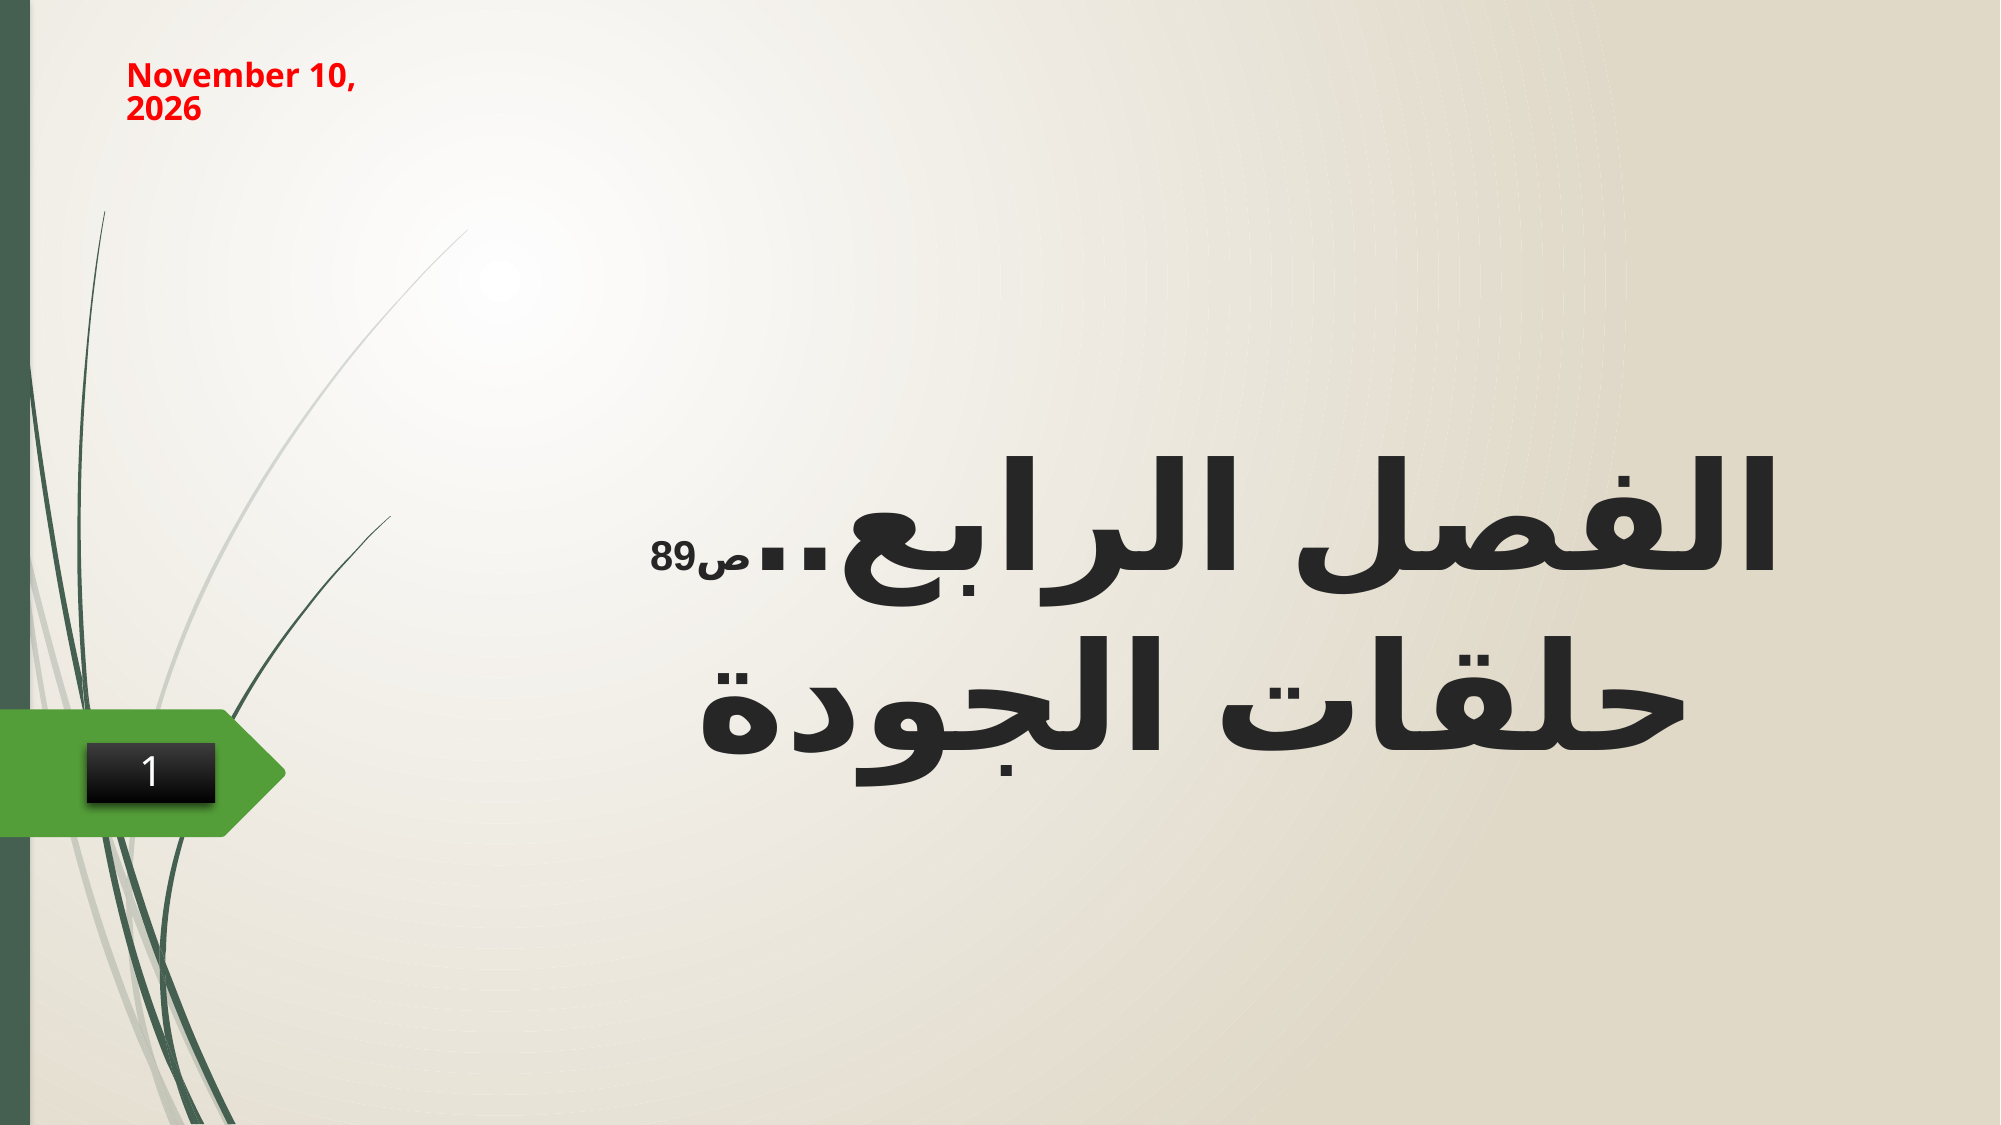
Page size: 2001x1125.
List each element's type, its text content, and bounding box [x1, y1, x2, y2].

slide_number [110, 19, 391, 134]
title الفصل الرابع..ص89 حلقات الجودة [429, 90, 1966, 968]
slide_number 1 [87, 743, 216, 803]
